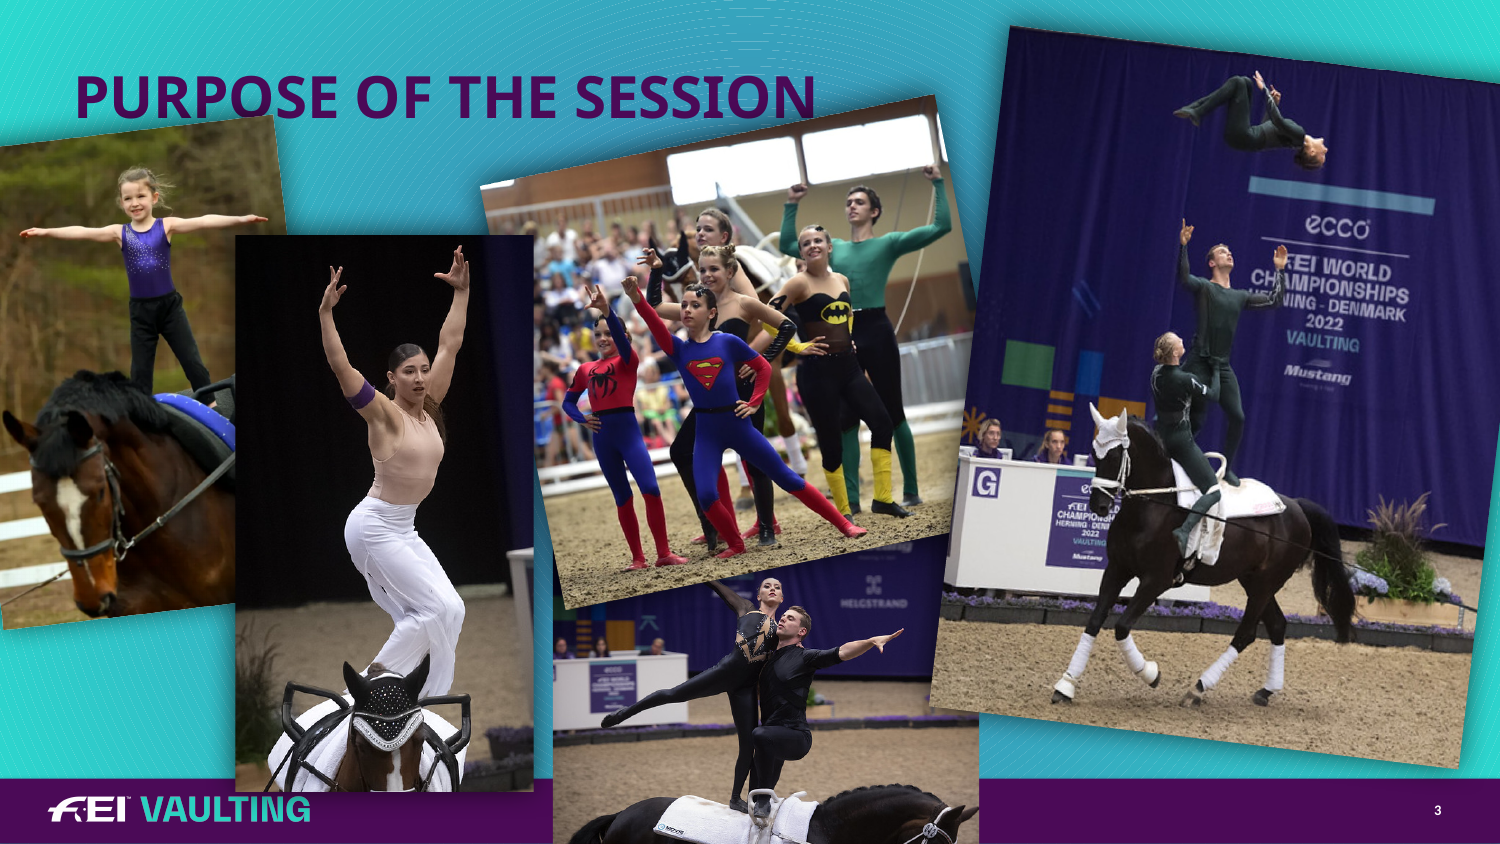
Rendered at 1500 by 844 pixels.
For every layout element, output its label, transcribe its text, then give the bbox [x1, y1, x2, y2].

picture [0, 25, 1500, 844]
title PURPOSE OF THE SESSION [73, 52, 968, 134]
